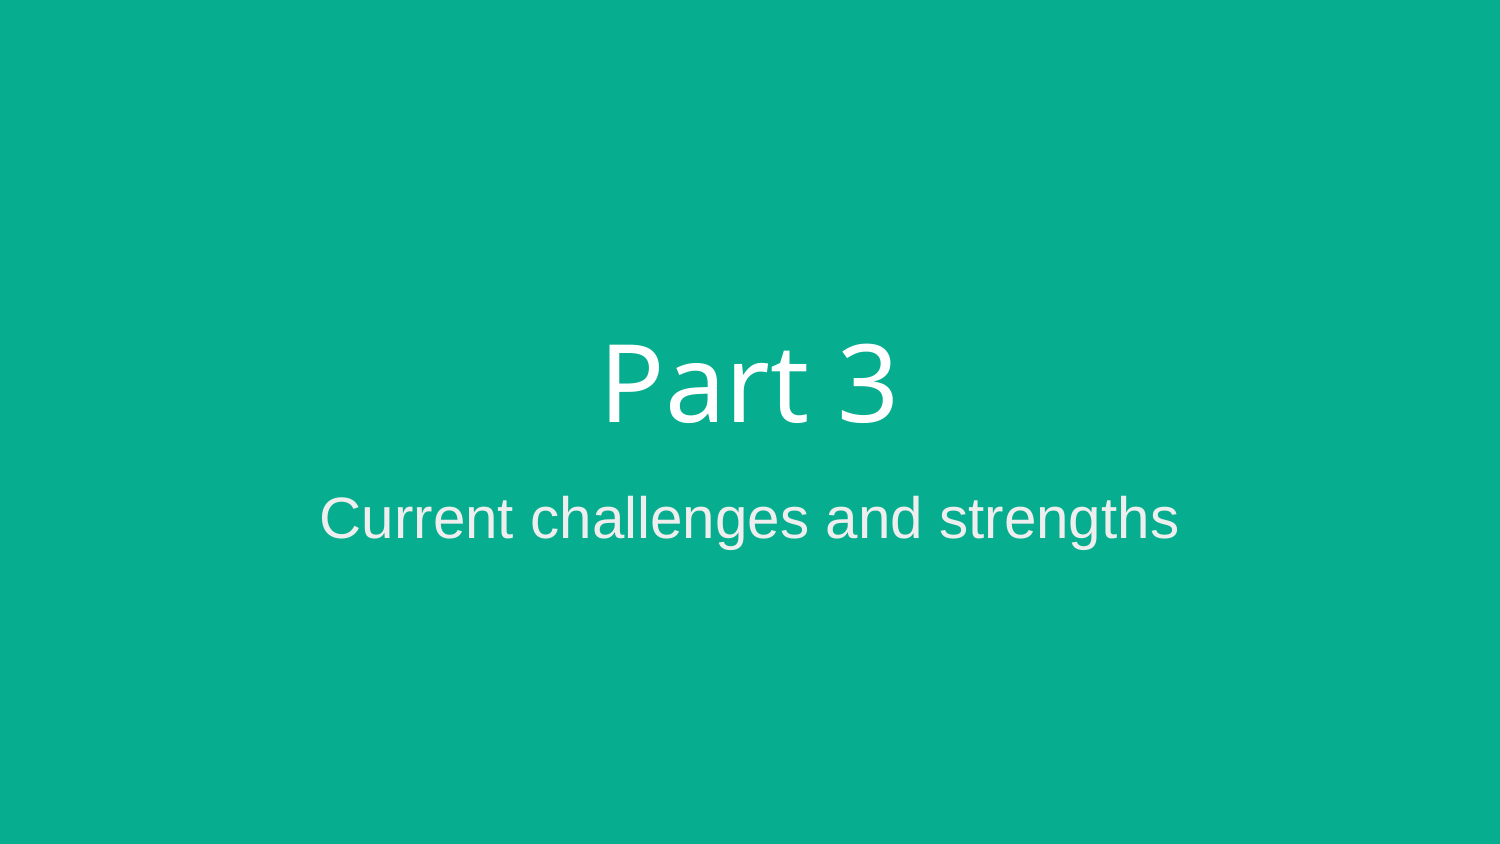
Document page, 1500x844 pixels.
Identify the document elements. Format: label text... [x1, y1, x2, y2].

subtitle Current challenges and strengths [51, 464, 1449, 595]
title Part 3 [51, 122, 1449, 459]
